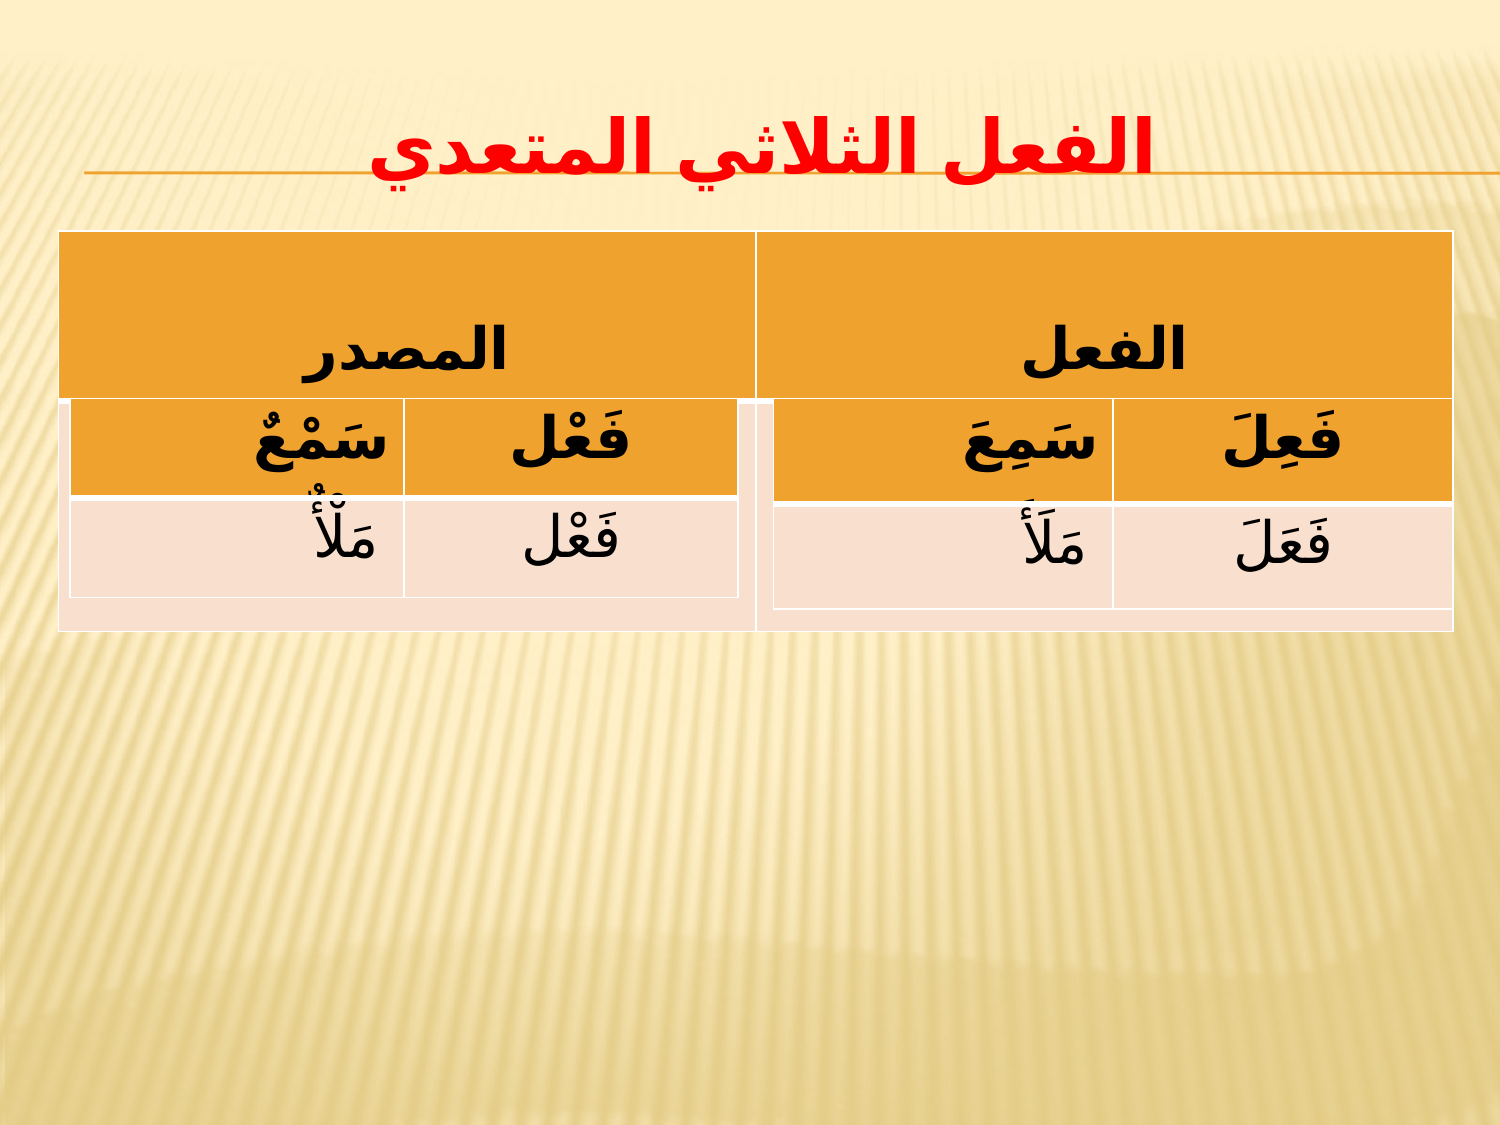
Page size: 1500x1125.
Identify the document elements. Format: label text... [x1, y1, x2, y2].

table_cell [757, 404, 1452, 631]
table_cell فَعْل [405, 501, 737, 597]
table_header المصدر [59, 232, 755, 398]
table_cell مَلْأٌ [71, 501, 403, 597]
table_header سَمِعَ [774, 399, 1112, 501]
table_header فَعِلَ [1114, 399, 1452, 501]
table_cell فَعَلَ [1114, 507, 1452, 608]
title الفعل الثلاثي المتعدي [50, 75, 1475, 213]
list [50, 254, 1475, 998]
table_header سَمْعٌ [71, 399, 403, 495]
table_header الفعل [757, 232, 1452, 398]
table_cell [59, 404, 755, 631]
table_cell مَلَأَ [774, 507, 1112, 608]
table_header فَعْل [405, 399, 737, 495]
